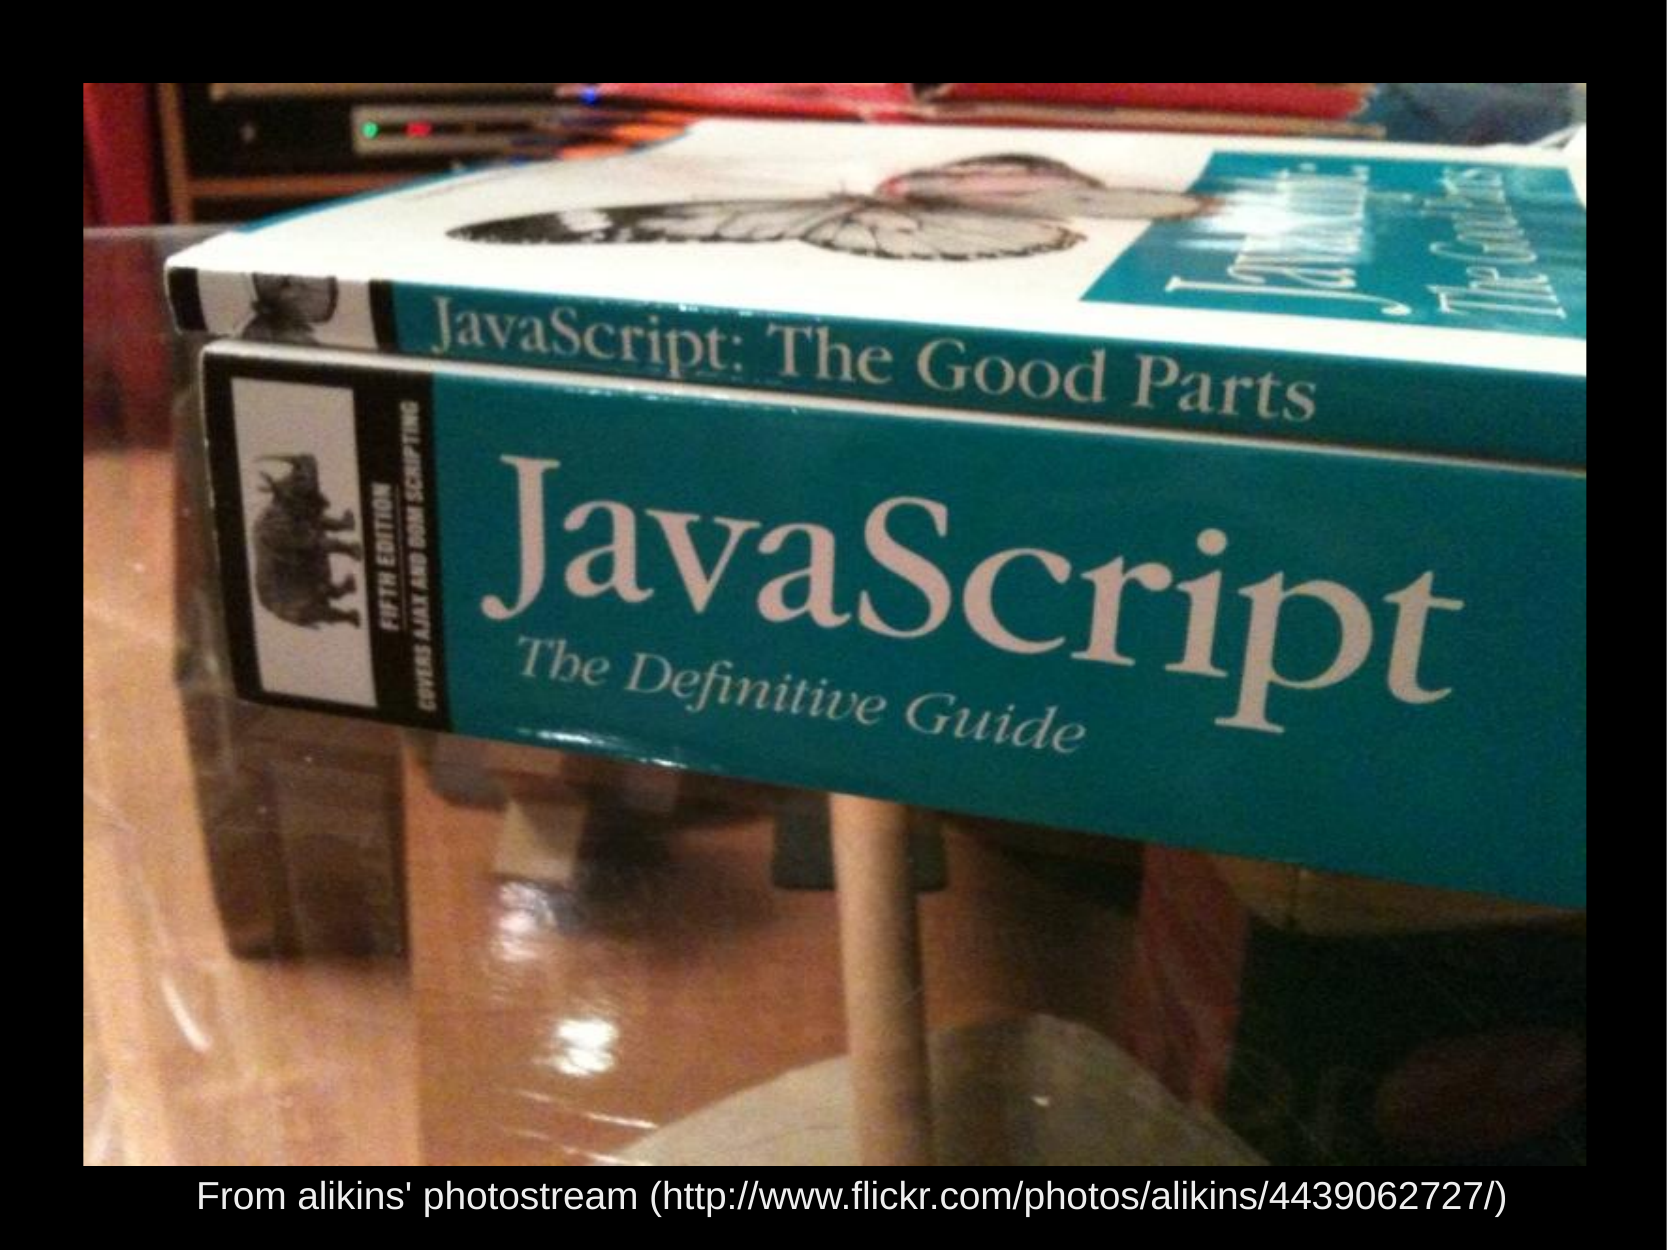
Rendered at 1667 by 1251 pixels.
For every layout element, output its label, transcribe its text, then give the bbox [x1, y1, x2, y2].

text_box From alikins' photostream (http://www.flickr.com/photos/alikins/4439062727/) [83, 1164, 1621, 1227]
text_box [83, 83, 1587, 1164]
picture [0, 0, 1667, 1250]
